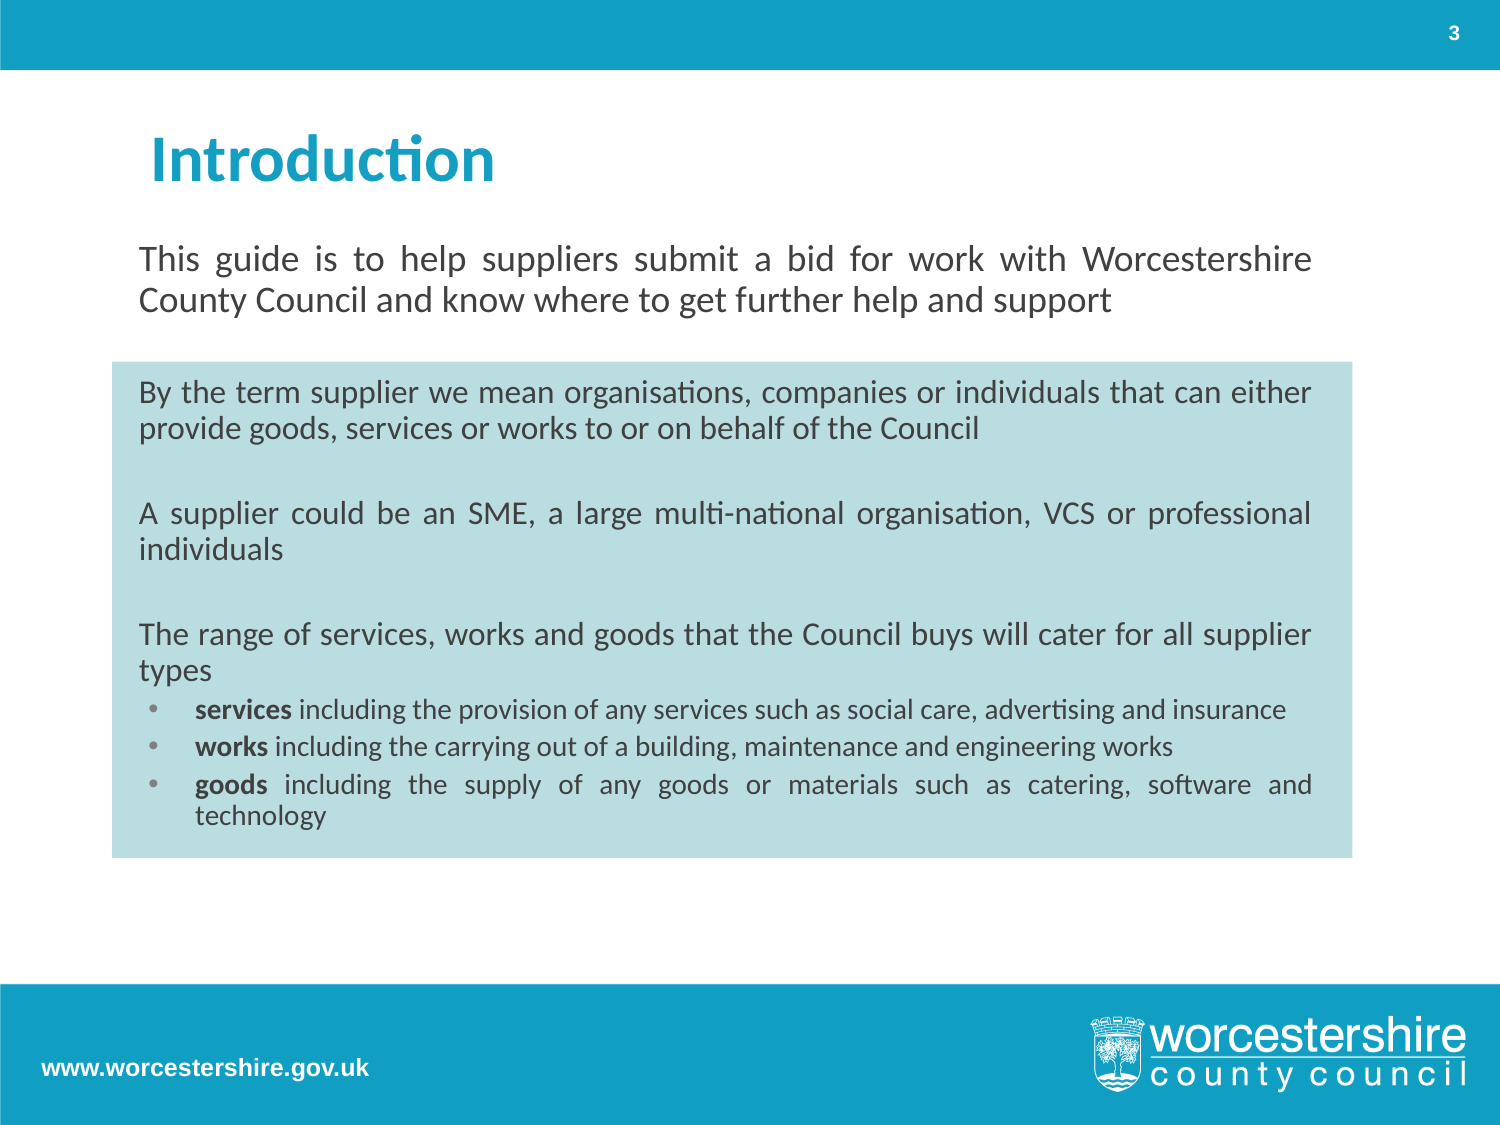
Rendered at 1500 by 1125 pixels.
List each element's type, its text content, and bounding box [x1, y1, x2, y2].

text_box [112, 361, 123, 858]
slide_number 3 [1362, 12, 1476, 51]
title Introduction [135, 107, 1459, 221]
text_box [1330, 361, 1353, 858]
picture [0, 0, 1500, 1125]
list This guide is to help suppliers submit a bid for work with Worcestershire County Council and know where to get further help and support By the term supplier we mean organisations, companies or individuals that can either provide goods, services or works to or on behalf of the Council A supplier could be an SME, a large multi-national organisation, VCS or professional individuals The range of services, works and goods that the Council buys will cater for all supplier types services including the provision of any services such as social care, advertising and insurance works including the carrying out of a building, maintenance and engineering works goods including the supply of any goods or materials such as catering, software and technology [123, 231, 1330, 858]
